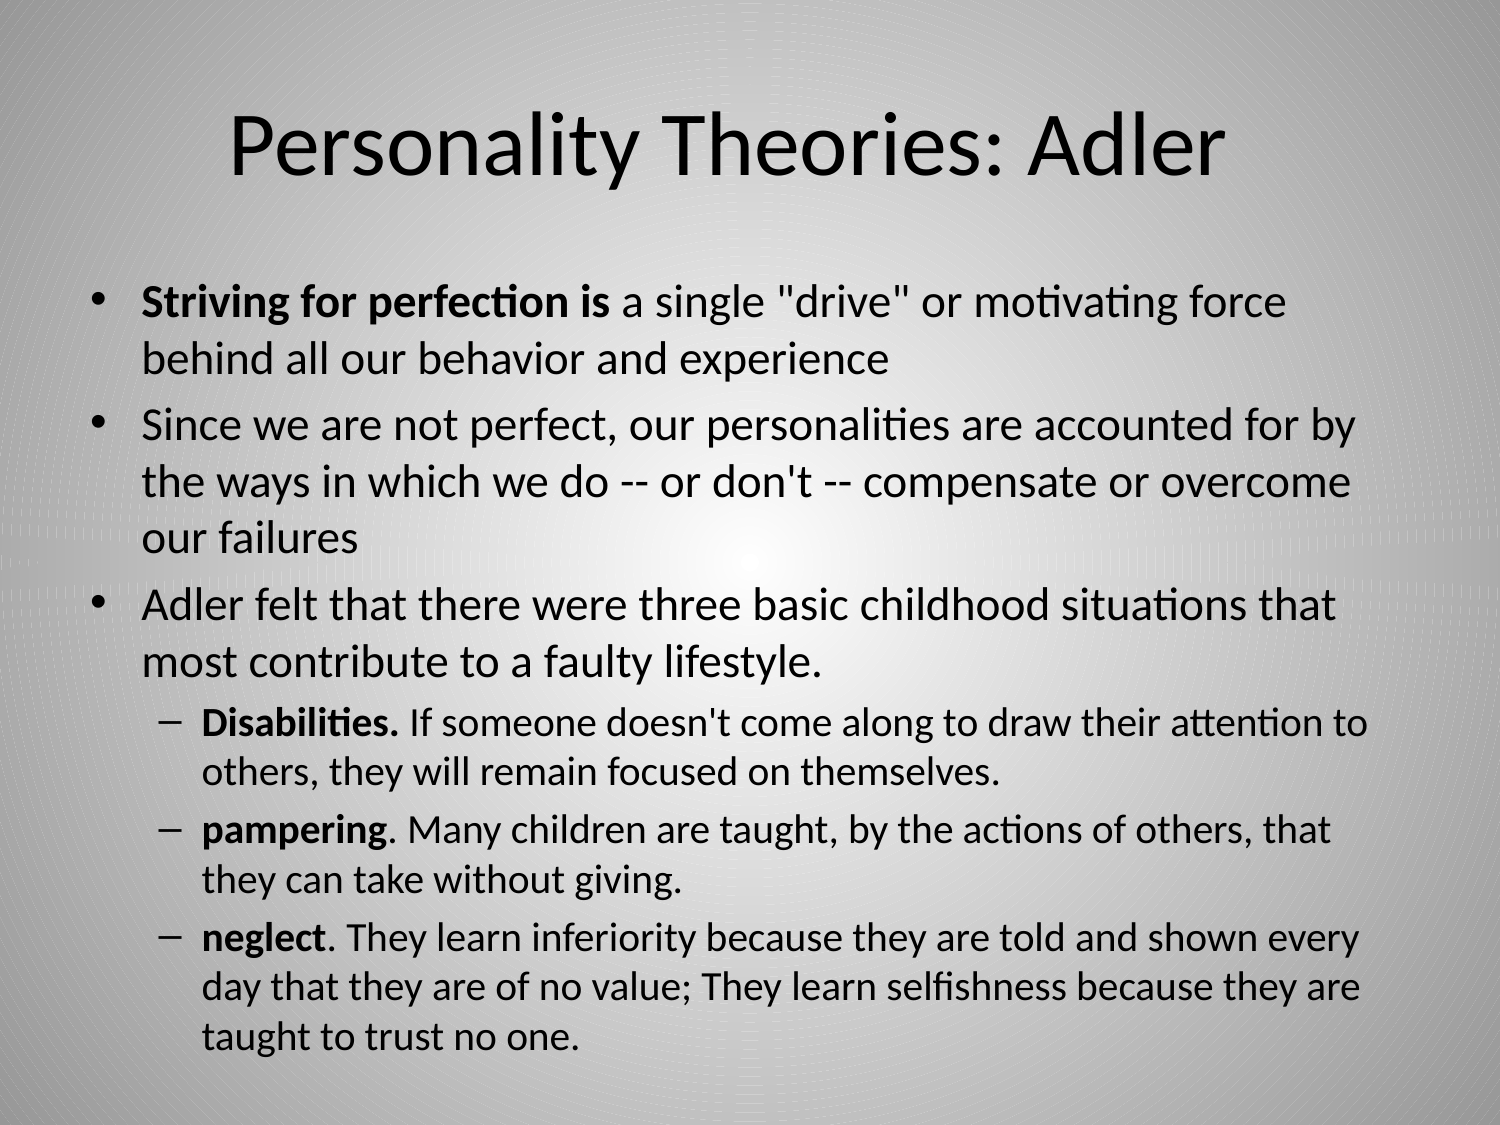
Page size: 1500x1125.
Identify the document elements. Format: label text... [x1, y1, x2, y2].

title Personality Theories: Adler [75, 45, 1425, 233]
list Striving for perfection is a single "drive" or motivating force behind all our behavior and experience Since we are not perfect, our personalities are accounted for by the ways in which we do -- or don't -- compensate or overcome our failures Adler felt that there were three basic childhood situations that most contribute to a faulty lifestyle. Disabilities. If someone doesn't come along to draw their attention to others, they will remain focused on themselves. pampering. Many children are taught, by the actions of others, that they can take without giving. neglect. They learn inferiority because they are told and shown every day that they are of no value; They learn selfishness because they are taught to trust no one. [75, 262, 1425, 1075]
